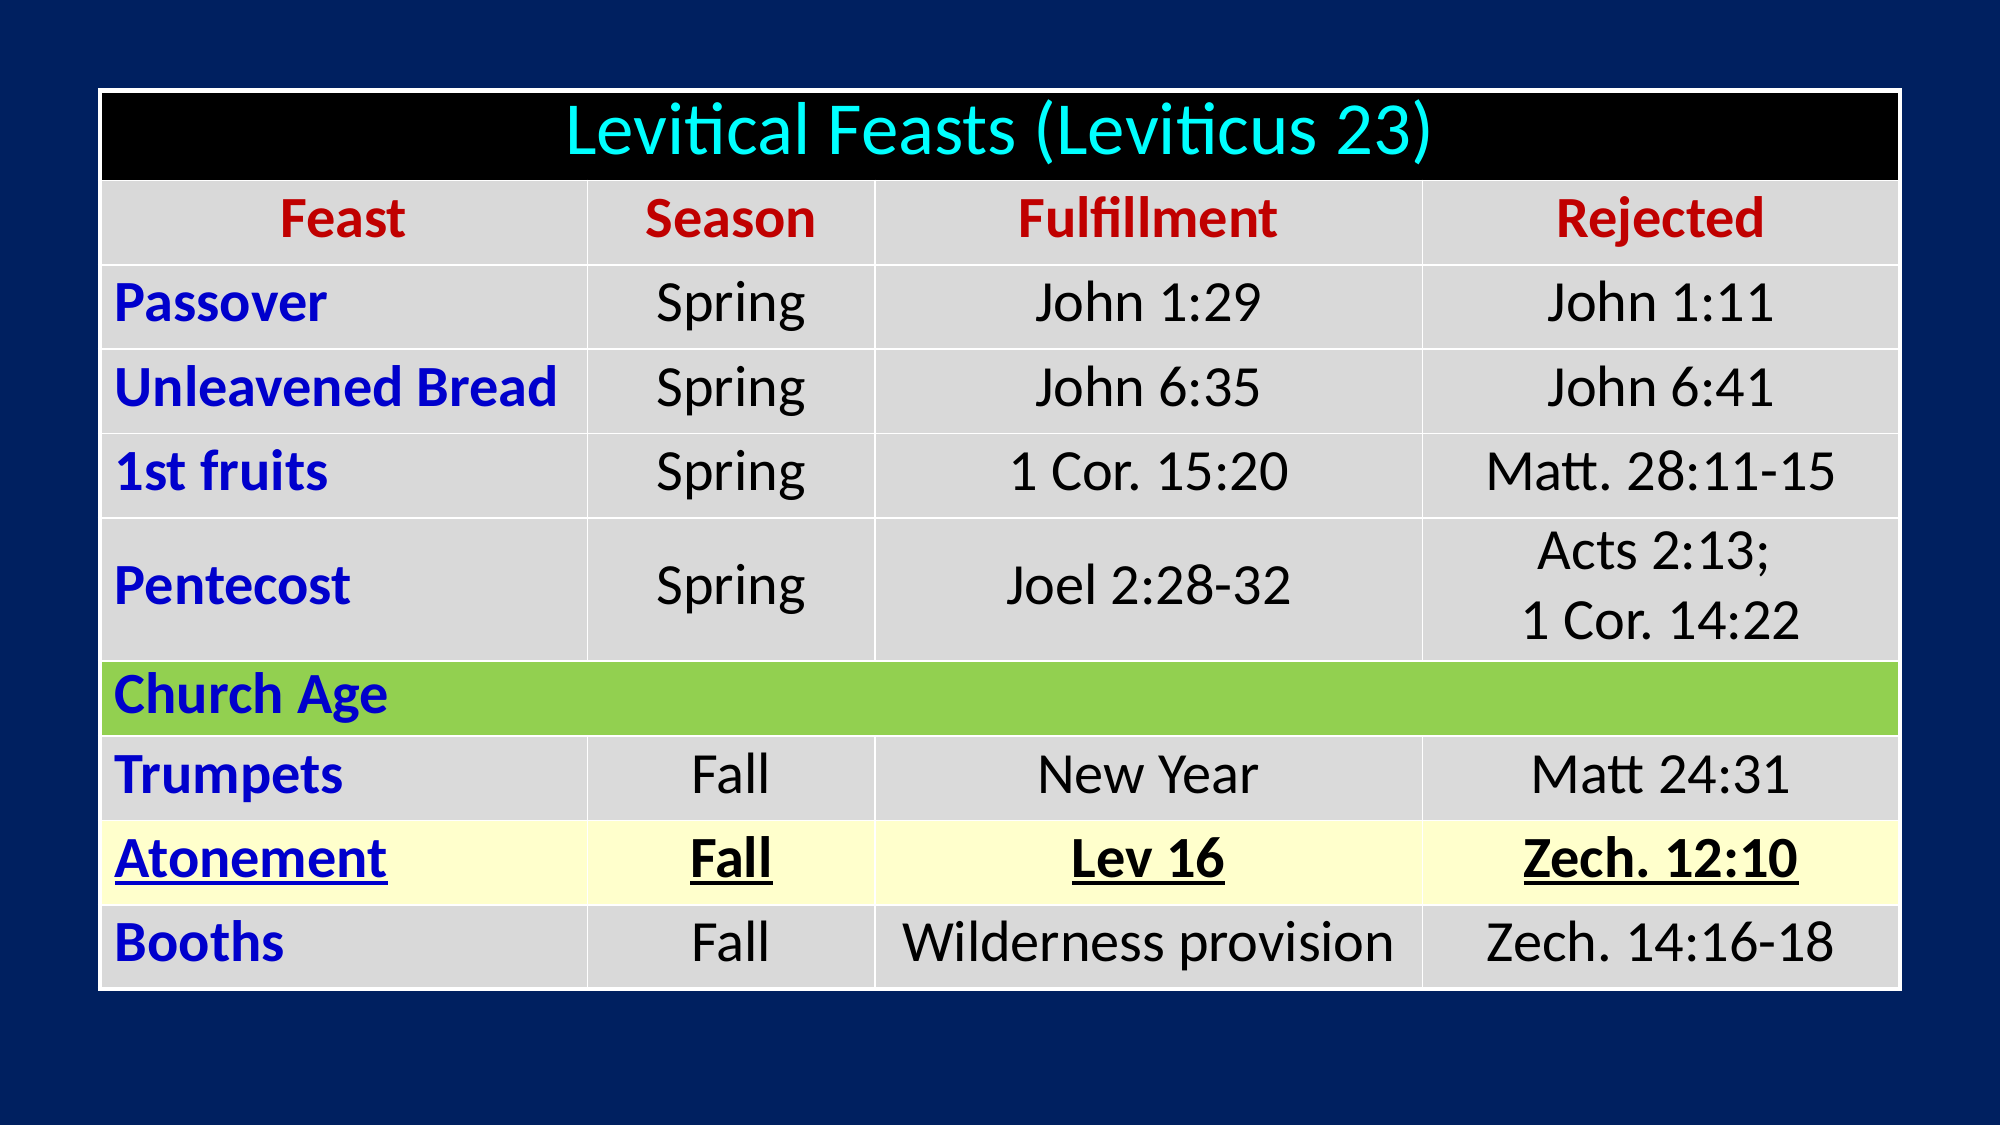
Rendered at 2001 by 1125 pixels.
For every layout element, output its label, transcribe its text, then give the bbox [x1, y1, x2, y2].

table_cell Atonement [102, 821, 587, 904]
table_cell Booths [102, 906, 587, 987]
table_cell 1 Cor. 15:20 [876, 434, 1422, 517]
table_cell Zech. 14:16-18 [1423, 906, 1898, 987]
table_cell Feast [102, 181, 587, 264]
table_cell Acts 2:13; 1 Cor. 14:22 [1423, 519, 1898, 660]
table_cell Passover [102, 266, 587, 348]
table_cell 1st fruits [102, 434, 587, 517]
table_cell Spring [588, 350, 874, 433]
table_header Levitical Feasts (Leviticus 23) [102, 93, 1898, 180]
table_cell Zech. 12:10 [1423, 821, 1898, 904]
table_cell John 6:35 [876, 350, 1422, 433]
table_cell Church Age [102, 662, 1898, 735]
table_cell Spring [588, 519, 874, 660]
table_cell Fall [588, 821, 874, 904]
table_cell Spring [588, 266, 874, 348]
table_cell Matt 24:31 [1423, 737, 1898, 820]
table_cell Fulfillment [876, 181, 1422, 264]
table_cell Fall [588, 906, 874, 987]
table_cell Joel 2:28-32 [876, 519, 1422, 660]
table_cell Wilderness provision [876, 906, 1422, 987]
table_cell Pentecost [102, 519, 587, 660]
table_cell John 1:29 [876, 266, 1422, 348]
table_cell Season [588, 181, 874, 264]
table_cell Rejected [1423, 181, 1898, 264]
table_cell Matt. 28:11-15 [1423, 434, 1898, 517]
table_cell Trumpets [102, 737, 587, 820]
table_cell Fall [588, 737, 874, 820]
table_cell Spring [588, 434, 874, 517]
table_cell New Year [876, 737, 1422, 820]
table_cell John 1:11 [1423, 266, 1898, 348]
table_cell Lev 16 [876, 821, 1422, 904]
table_cell Unleavened Bread [102, 350, 587, 433]
table_cell John 6:41 [1423, 350, 1898, 433]
